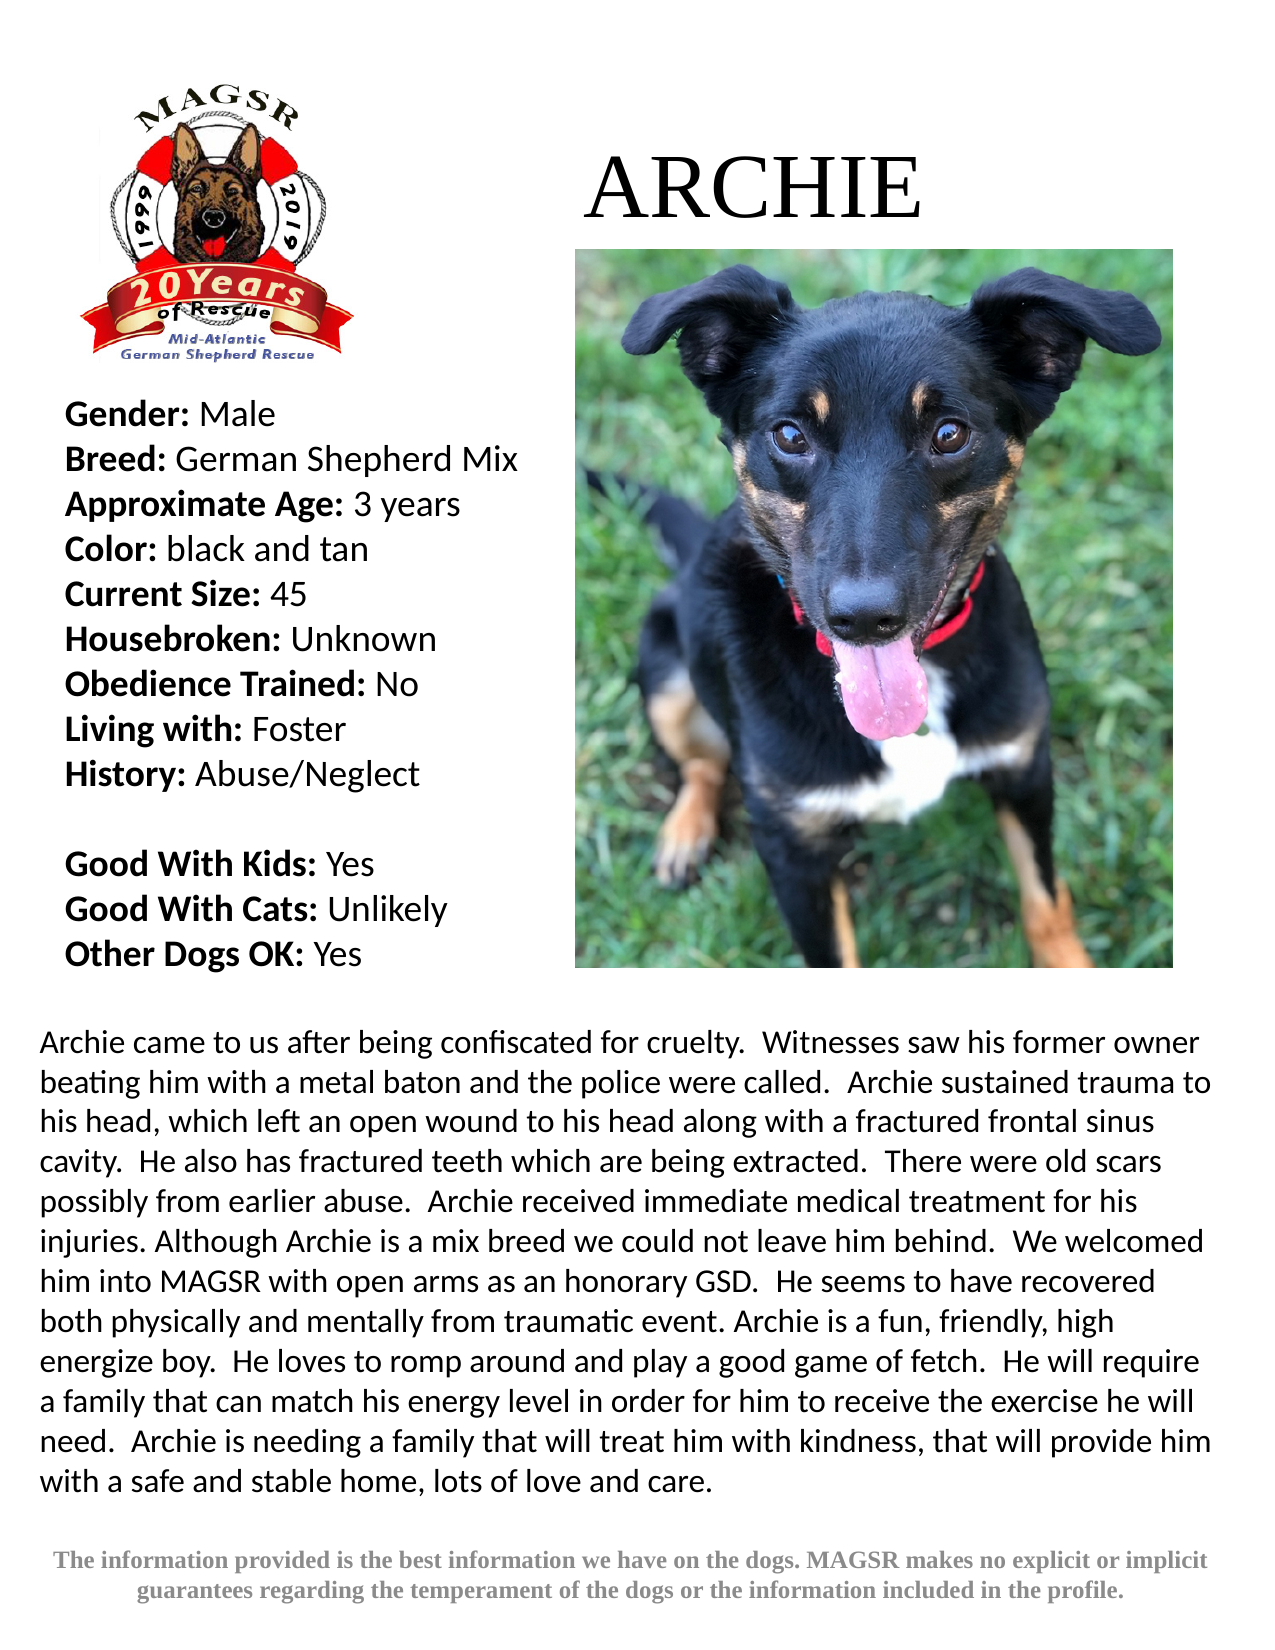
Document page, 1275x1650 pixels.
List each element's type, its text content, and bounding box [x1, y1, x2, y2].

picture [574, 249, 1173, 968]
footer The information provided is the best information we have on the dogs. MAGSR makes no explicit or implicit guarantees regarding the temperament of the dogs or the information included in the profile. [12, 1529, 1250, 1618]
text_box Gender: Male Breed: German Shepherd Mix Approximate Age: 3 years Color: black and tan Current Size: 45 Housebroken: Unknown Obedience Trained: No Living with: Foster History: Abuse/Neglect Good With Kids: Yes Good With Cats: Unlikely Other Dogs OK: Yes [50, 381, 688, 982]
text_box Archie came to us after being confiscated for cruelty. Witnesses saw his former owner beating him with a metal baton and the police were called. Archie sustained trauma to his head, which left an open wound to his head along with a fractured frontal sinus cavity. He also has fractured teeth which are being extracted. There were old scars possibly from earlier abuse. Archie received immediate medical treatment for his injuries. Although Archie is a mix breed we could not leave him behind. We welcomed him into MAGSR with open arms as an honorary GSD. He seems to have recovered both physically and mentally from traumatic event. Archie is a fun, friendly, high energize boy. He loves to romp around and play a good game of fetch. He will require a family that can match his energy level in order for him to receive the exercise he will need. Archie is needing a family that will treat him with kindness, that will provide him with a safe and stable home, lots of love and care. [24, 1012, 1234, 1507]
title ARCHIE [387, 62, 1122, 300]
picture [74, 74, 363, 363]
